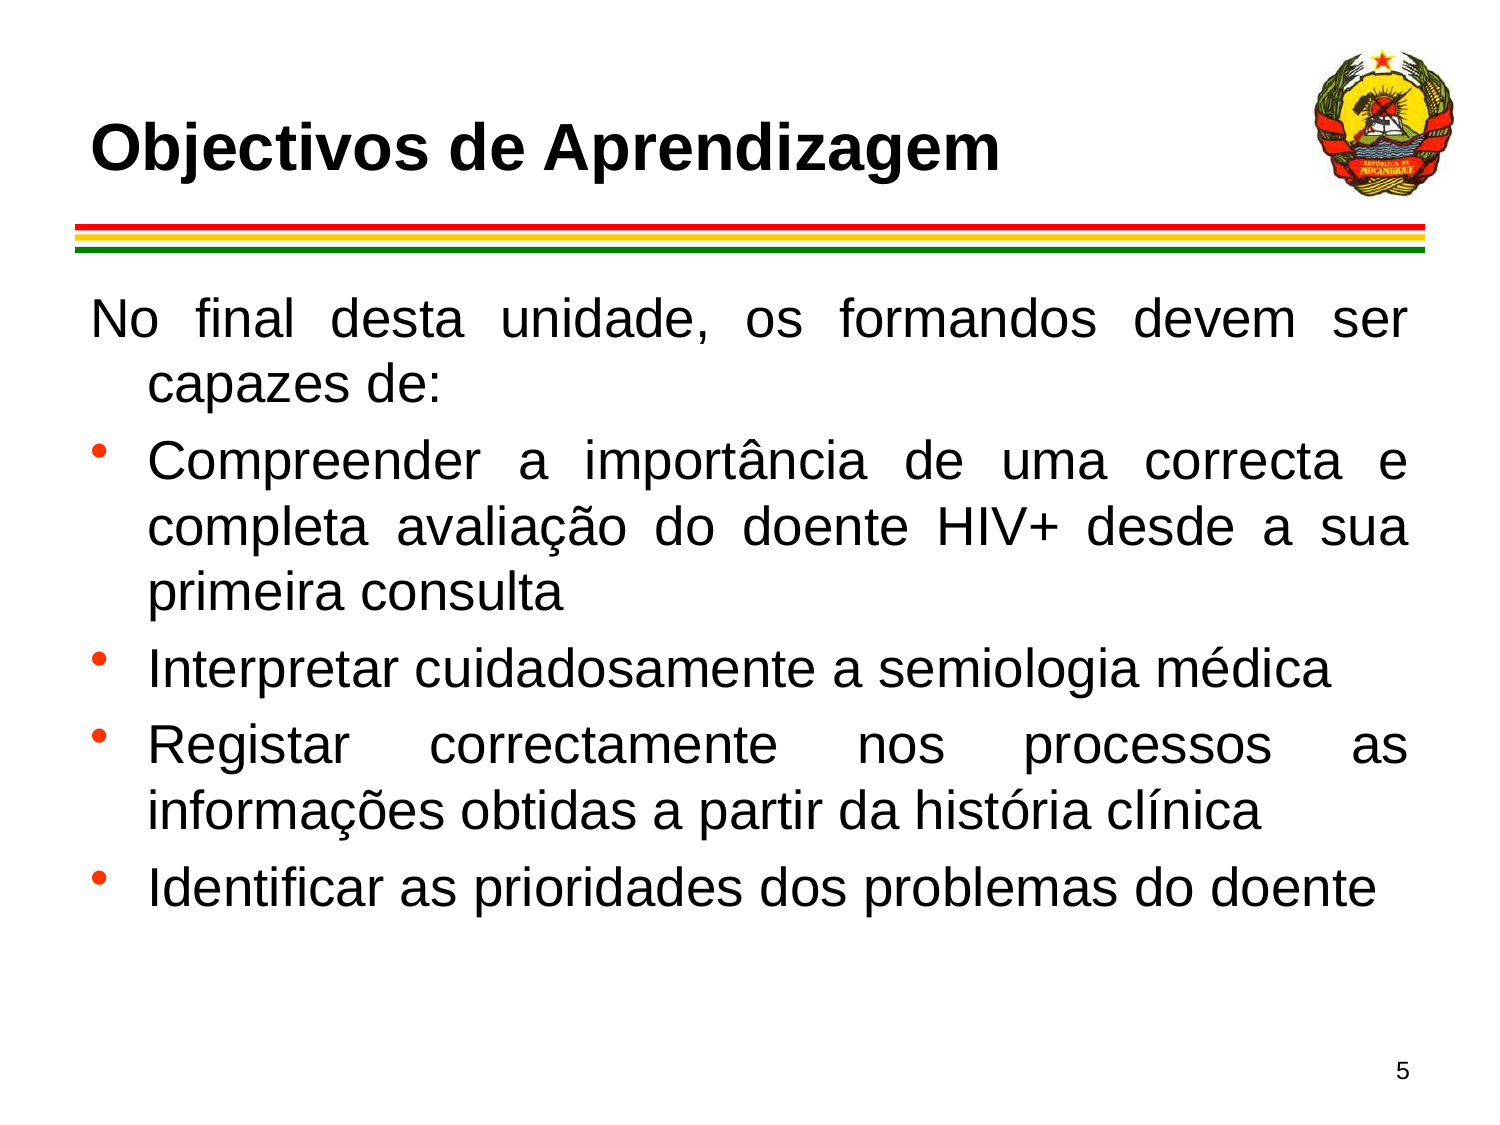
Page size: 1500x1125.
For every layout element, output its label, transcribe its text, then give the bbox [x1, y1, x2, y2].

title Objectivos de Aprendizagem [74, 49, 1363, 238]
picture [1363, 50, 1455, 200]
list No final desta unidade, os formandos devem ser capazes de: Compreender a importância de uma correcta e completa avaliação do doente HIV+ desde a sua primeira consulta Interpretar cuidadosamente a semiologia médica Registar correctamente nos processos as informações obtidas a partir da história clínica Identificar as prioridades dos problemas do doente [74, 274, 1426, 1013]
